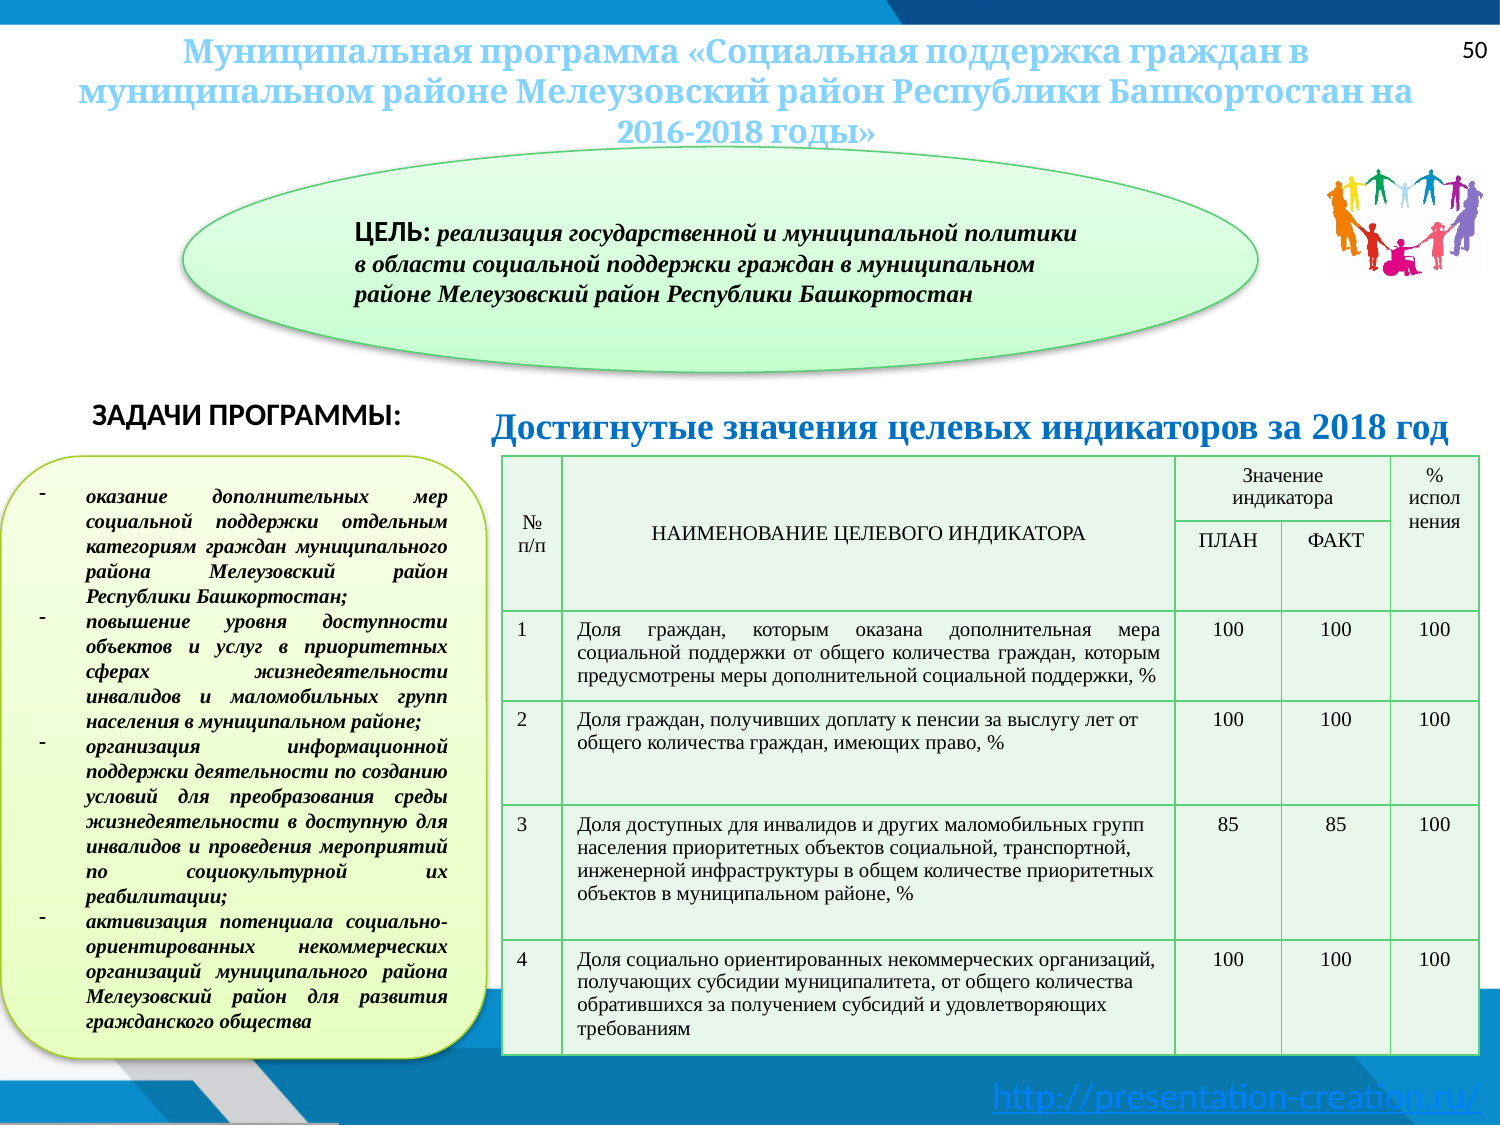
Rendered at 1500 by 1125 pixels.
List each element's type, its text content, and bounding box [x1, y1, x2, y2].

picture [0, 0, 1500, 988]
table_cell 85 [1176, 806, 1281, 939]
table_cell 100 [1391, 941, 1478, 1054]
table_header НАИМЕНОВАНИЕ ЦЕЛЕВОГО ИНДИКАТОРА [563, 457, 1174, 610]
table_cell 100 [1391, 702, 1478, 804]
table_cell 100 [1176, 612, 1281, 700]
table_header Значение индикатора [1176, 457, 1390, 520]
text_box ЦЕЛЬ: реализация государственной и муниципальной политики в области социальной поддержки граждан в муниципальном районе Мелеузовский район Республики Башкортостан [182, 145, 1259, 374]
table_cell Доля социально ориентированных некоммерческих организаций, получающих субсидии муниципалитета, от общего количества обратившихся за получением субсидий и удовлетворяющих требованиям [563, 941, 1174, 1054]
picture [1480, 455, 1500, 988]
table_cell ФАКТ [1282, 522, 1390, 610]
table_cell 100 [1282, 612, 1390, 700]
slide_number 50 [1152, 19, 1500, 79]
table_cell 1 [503, 612, 561, 700]
table_cell 100 [1391, 612, 1478, 700]
table_cell 4 [503, 941, 561, 1054]
picture [0, 991, 338, 1125]
text_box ЗАДАЧИ ПРОГРАММЫ: [77, 387, 418, 440]
table_cell Доля доступных для инвалидов и других маломобильных групп населения приоритетных объектов социальной, транспортной, инженерной инфраструктуры в общем количестве приоритетных объектов в муниципальном районе, % [563, 806, 1174, 939]
title Муниципальная программа «Социальная поддержка граждан в муниципальном районе Мелеузовский район Республики Башкортостан на 2016-2018 годы» [26, 42, 1468, 138]
table_cell 100 [1282, 941, 1390, 1054]
table_cell 100 [1391, 806, 1478, 939]
text_box оказание дополнительных мер социальной поддержки отдельным категориям граждан муниципального района Мелеузовский район Республики Башкортостан; повышение уровня доступности объектов и услуг в приоритетных сферах жизнедеятельности инвалидов и маломобильных групп населения в муниципальном районе; организация информационной поддержки деятельности по созданию условий для преобразования среды жизнедеятельности в доступную для инвалидов и проведения мероприятий по социокультурной их реабилитации; активизация потенциала социально-ориентированных некоммерческих организаций муниципального района Мелеузовский район для развития гражданского общества [0, 455, 488, 1060]
table_cell 2 [503, 702, 561, 804]
table_header № п/п [503, 457, 561, 610]
table_cell 100 [1176, 702, 1281, 804]
table_cell ПЛАН [1176, 522, 1281, 610]
text_box Достигнутые значения целевых индикаторов за 2018 год [440, 394, 1500, 455]
table_cell Доля граждан, которым оказана дополнительная мера социальной поддержки от общего количества граждан, которым предусмотрены меры дополнительной социальной поддержки, % [563, 612, 1174, 700]
table_header % исполнения [1391, 457, 1478, 610]
table_cell 100 [1176, 941, 1281, 1054]
table_cell 85 [1282, 806, 1390, 939]
table_cell 100 [1282, 702, 1390, 804]
table_cell Доля граждан, получивших доплату к пенсии за выслугу лет от общего количества граждан, имеющих право, % [563, 702, 1174, 804]
table_cell 3 [503, 806, 561, 939]
